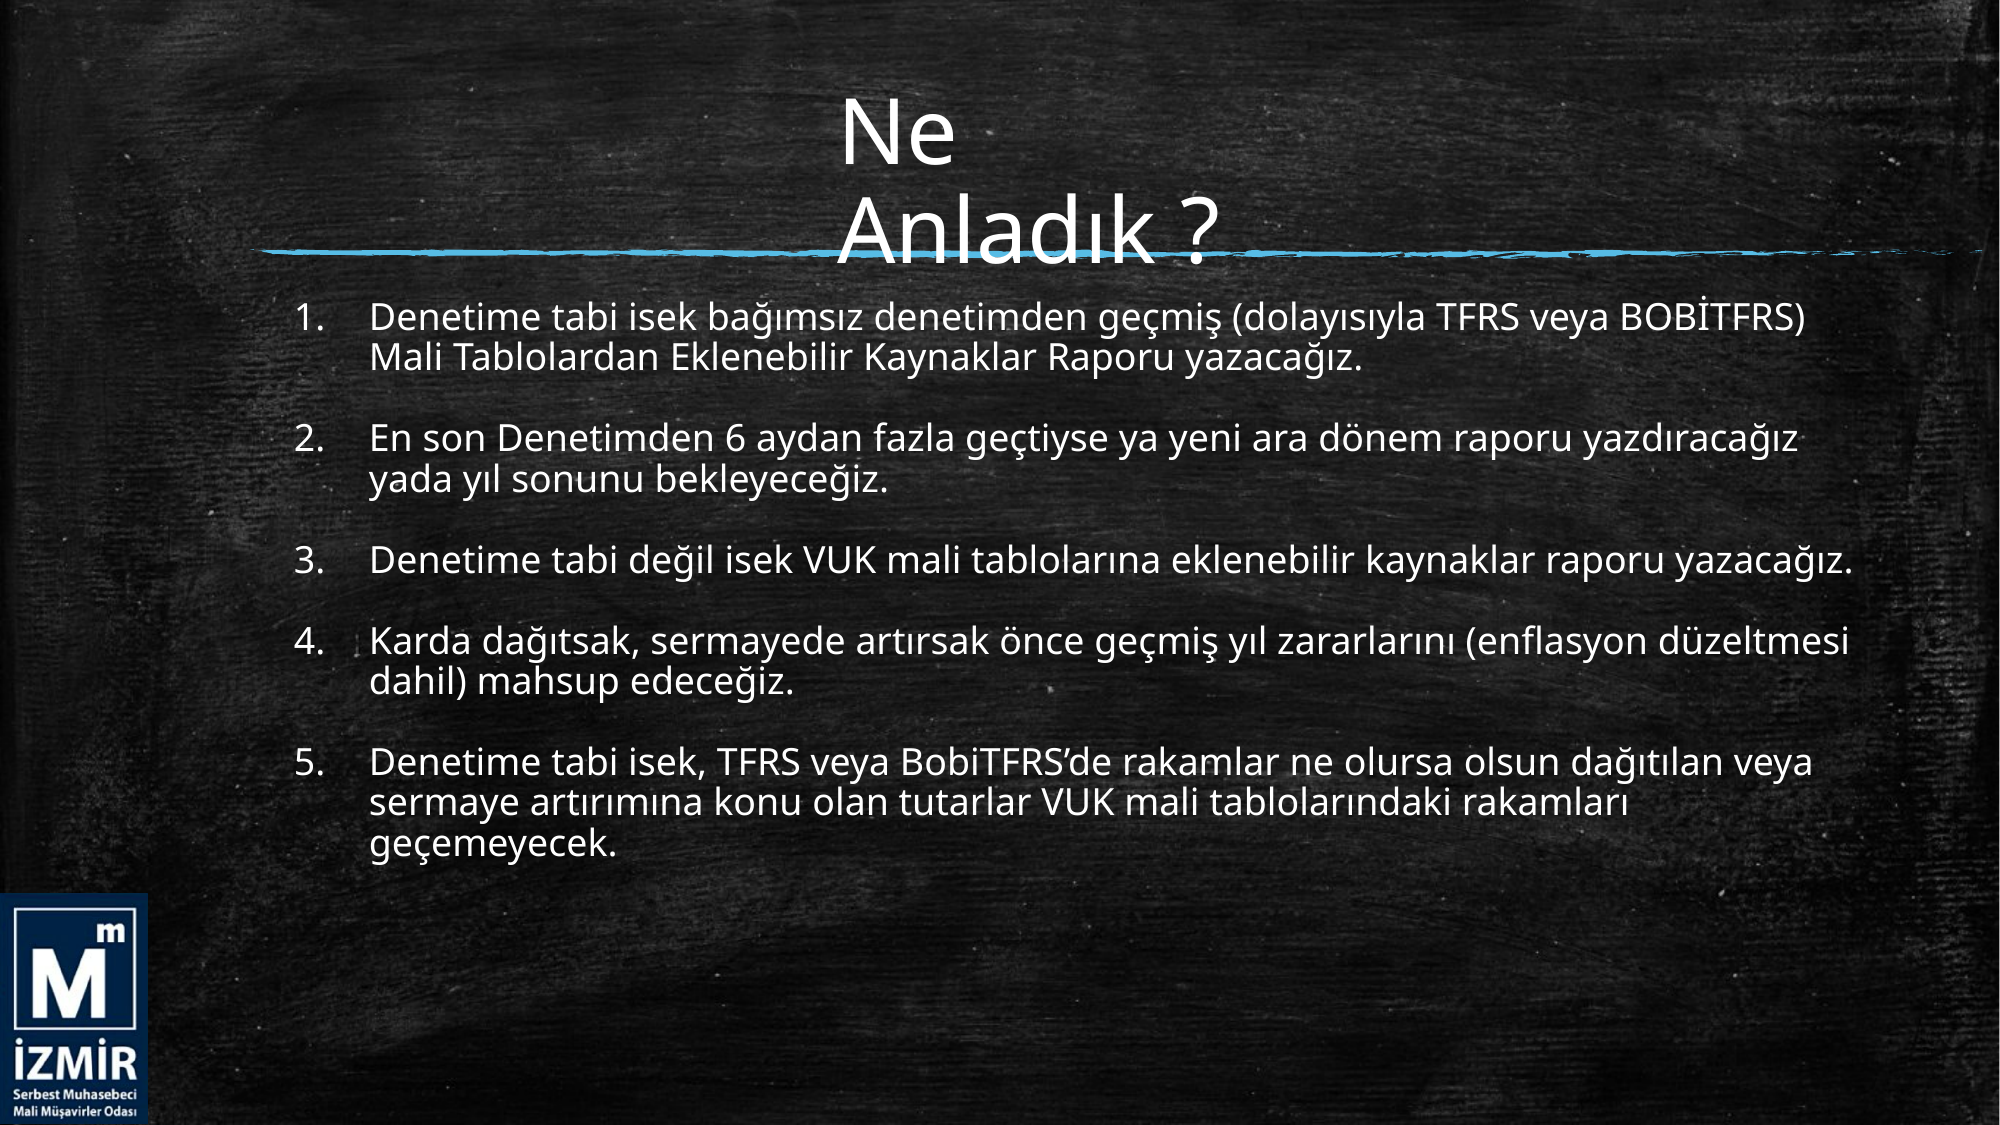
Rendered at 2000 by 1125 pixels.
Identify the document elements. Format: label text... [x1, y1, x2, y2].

text_box Ne Anladık ? [822, 78, 1343, 290]
text_box Denetime tabi isek bağımsız denetimden geçmiş (dolayısıyla TFRS veya BOBİTFRS) Mali Tablolardan Eklenebilir Kaynaklar Raporu yazacağız. En son Denetimden 6 aydan fazla geçtiyse ya yeni ara dönem raporu yazdıracağız yada yıl sonunu bekleyeceğiz. Denetime tabi değil isek VUK mali tablolarına eklenebilir kaynaklar raporu yazacağız. Karda dağıtsak, sermayede artırsak önce geçmiş yıl zararlarını (enflasyon düzeltmesi dahil) mahsup edeceğiz. Denetime tabi isek, TFRS veya BobiTFRS’de rakamlar ne olursa olsun dağıtılan veya sermaye artırımına konu olan tutarlar VUK mali tablolarındaki rakamları geçemeyecek. [279, 290, 1886, 926]
picture [0, 893, 148, 1124]
